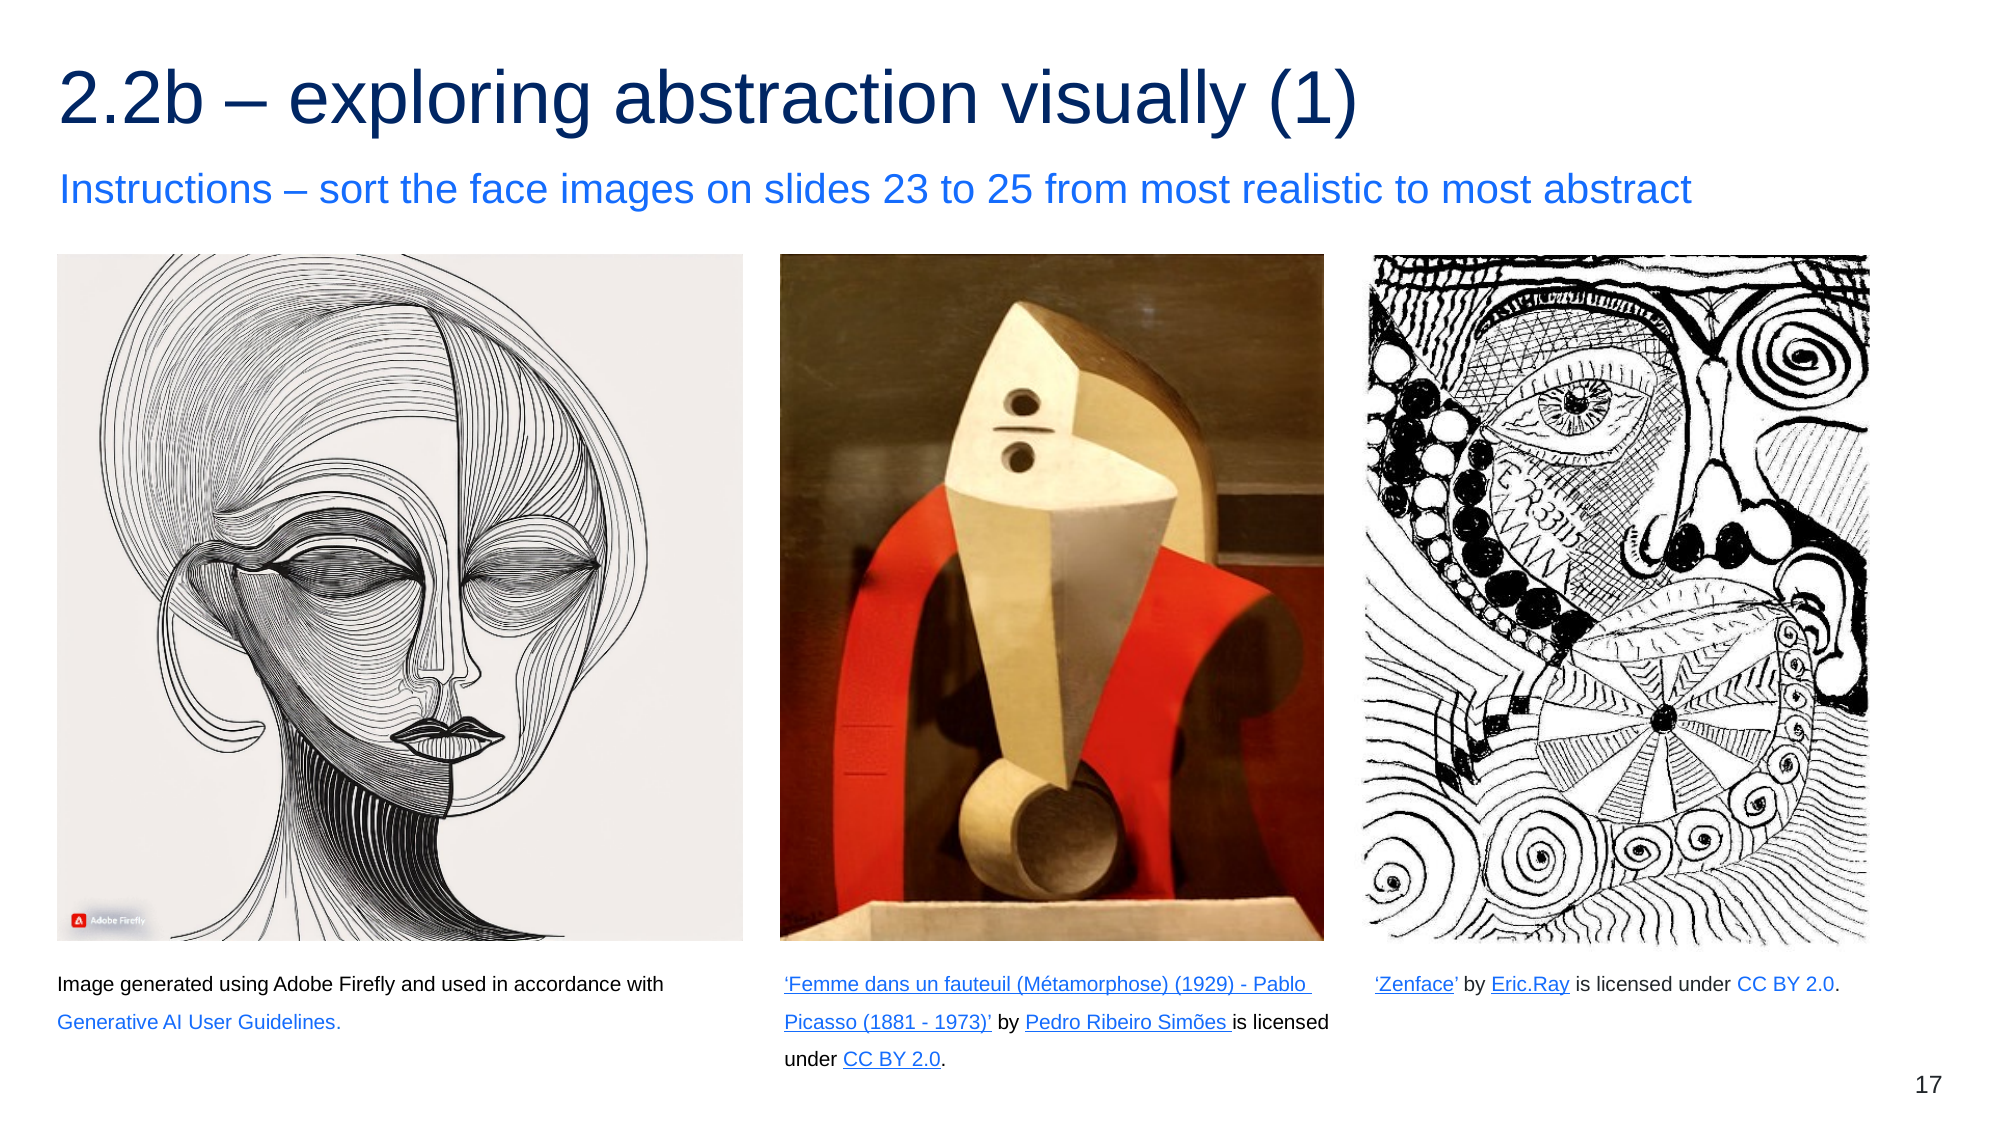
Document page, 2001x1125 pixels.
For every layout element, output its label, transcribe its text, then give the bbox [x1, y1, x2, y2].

slide_number 17 [1824, 1068, 1943, 1099]
title 2.2b – exploring abstraction visually (1) [59, 59, 1943, 149]
text_box ‘Femme dans un fauteuil (Métamorphose) (1929) - Pablo Picasso (1881 - 1973)’ by Pedro Ribeiro Simões is licensed under CC BY 2.0. [784, 958, 1306, 1034]
text_box ‘Zenface’ by Eric.Ray is licensed under CC BY 2.0. [1374, 958, 1945, 1043]
text_box Image generated using Adobe Firefly and used in accordance with Generative AI User Guidelines. [57, 958, 717, 1034]
picture [1354, 255, 1877, 954]
picture [780, 254, 1324, 941]
picture [57, 254, 743, 941]
list Instructions – sort the face images on slides 23 to 25 from most realistic to most abstract [59, 161, 1943, 212]
